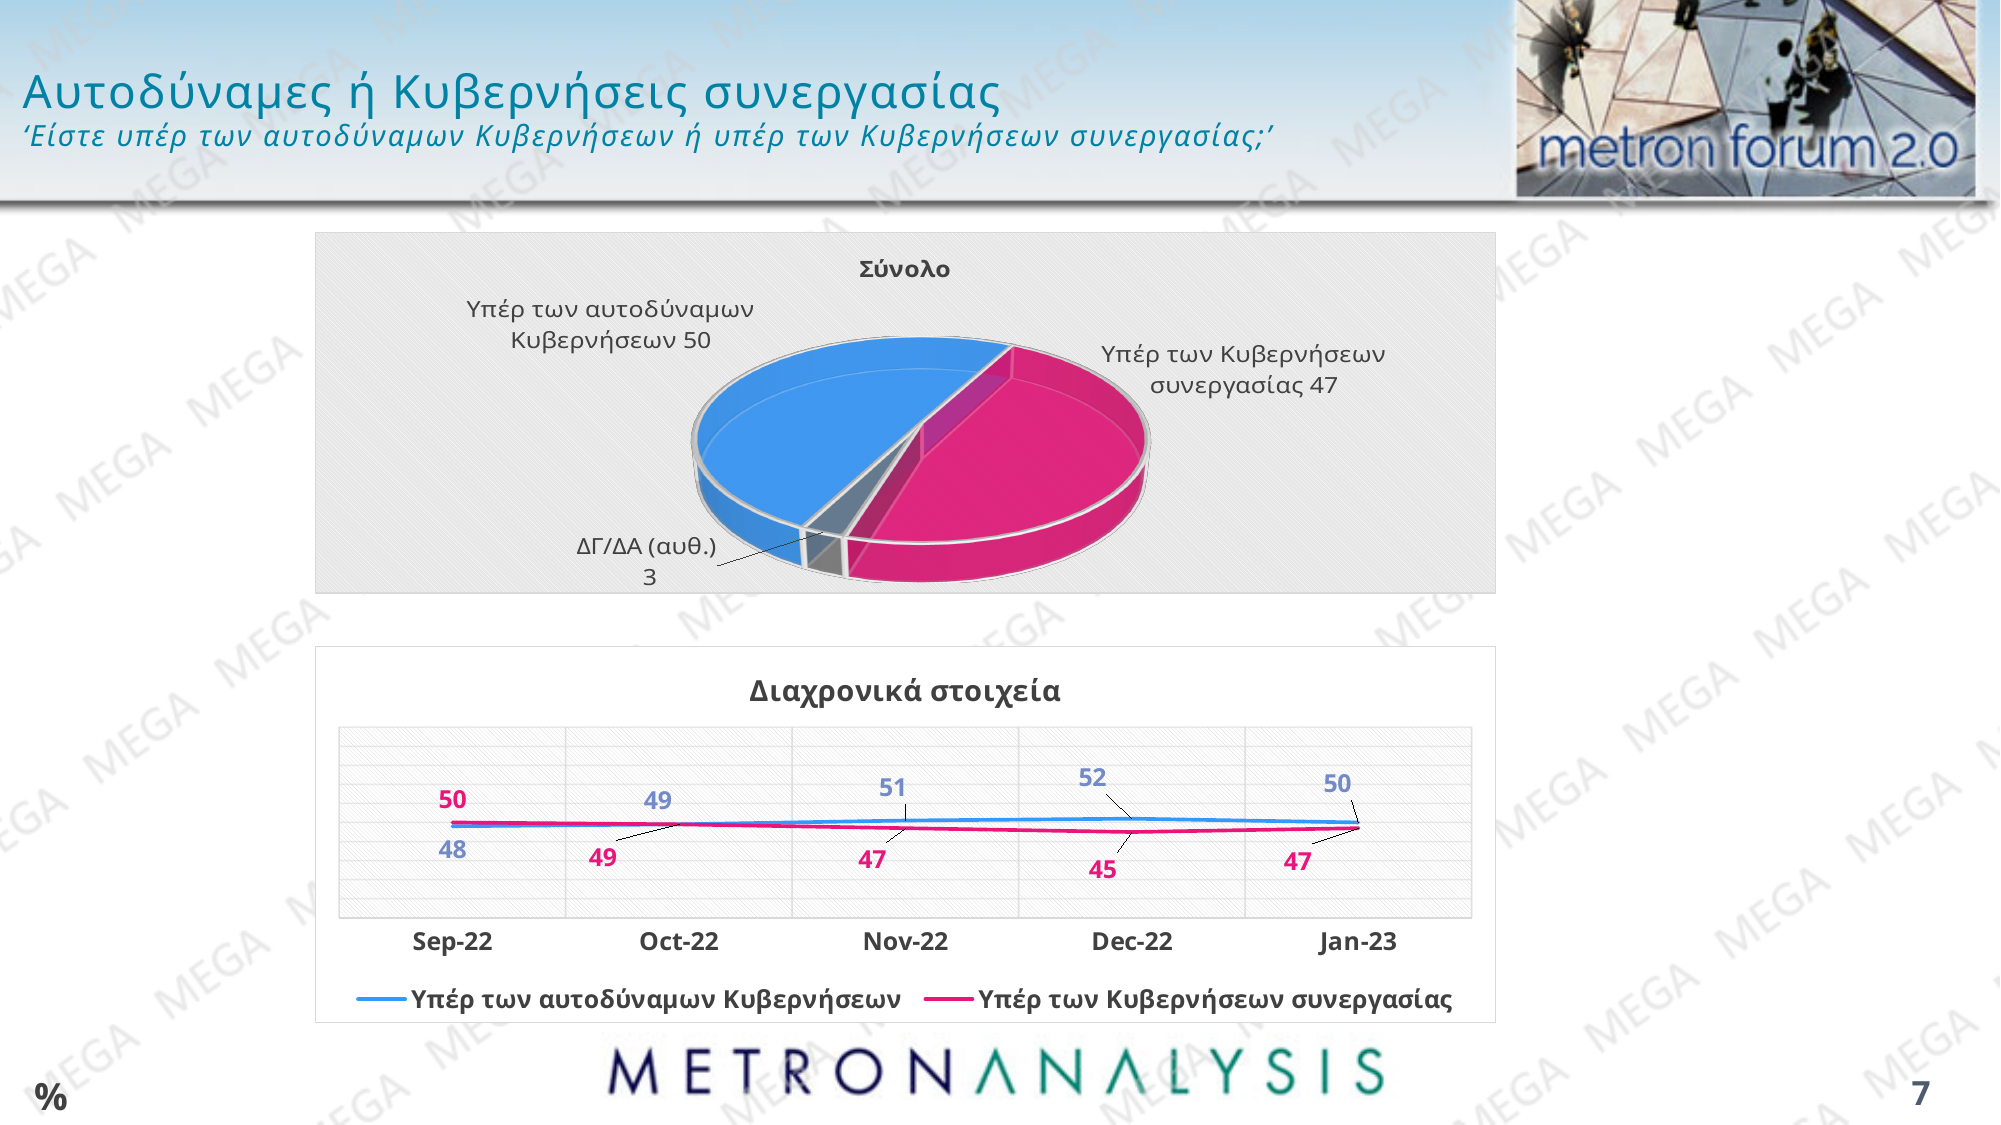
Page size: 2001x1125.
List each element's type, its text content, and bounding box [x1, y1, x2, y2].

text_box % [19, 1065, 126, 1125]
slide_number 7 [1842, 1065, 2000, 1125]
chart [314, 231, 1497, 634]
chart [314, 645, 1497, 1024]
picture [0, 0, 2001, 1125]
title Αυτοδύναμες ή Κυβερνήσεις συνεργασίας ‘Είστε υπέρ των αυτοδύναμων Κυβερνήσεων ή υπέρ των Κυβερνήσεων συνεργασίας;’ [7, 19, 1497, 197]
